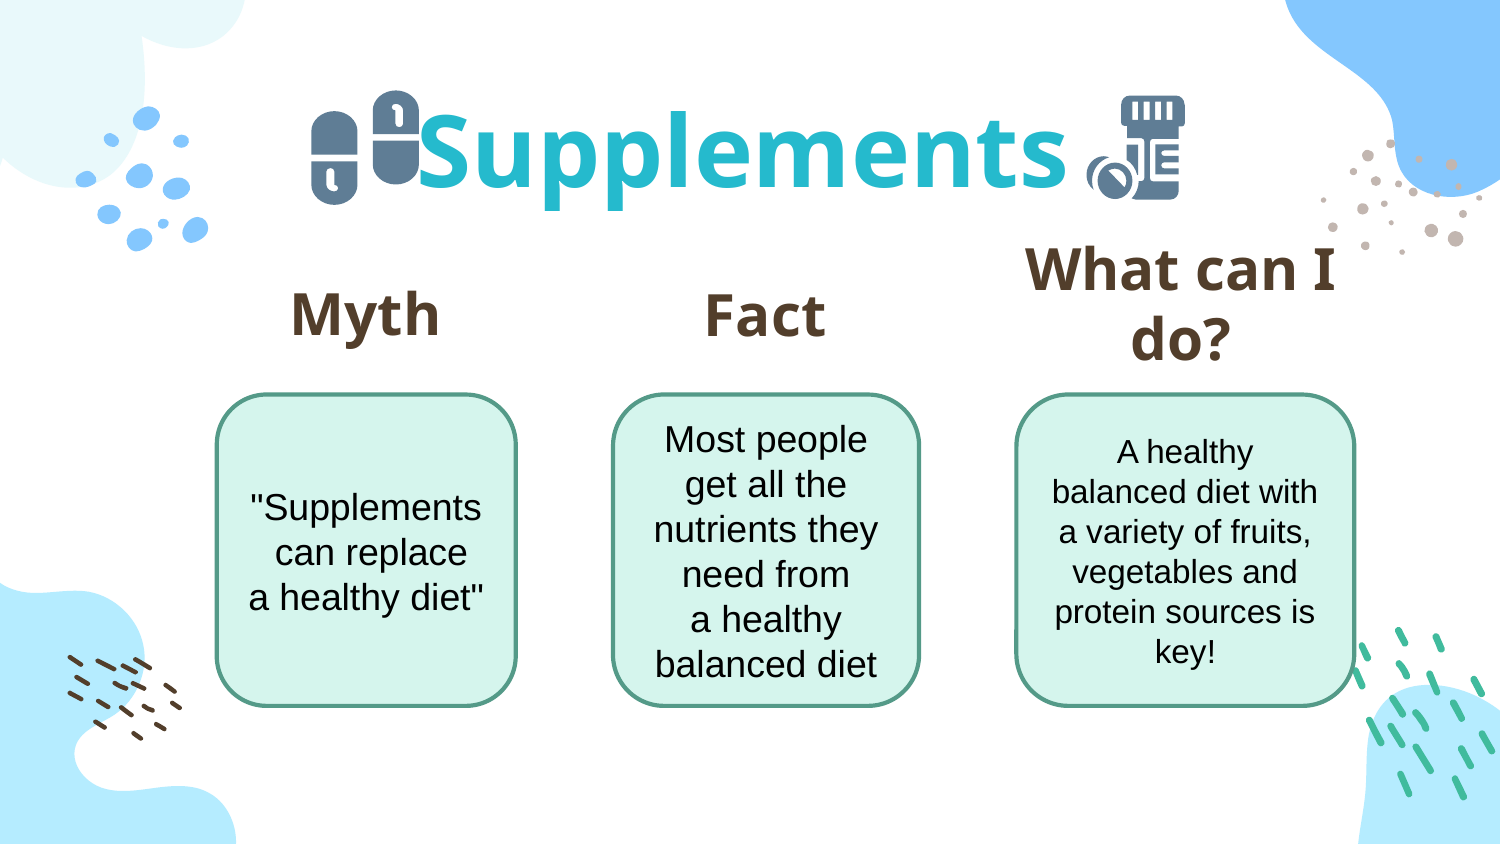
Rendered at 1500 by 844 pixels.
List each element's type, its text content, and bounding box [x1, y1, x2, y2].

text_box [311, 90, 420, 206]
text_box "Supplements can replace a healthy diet" [214, 392, 518, 708]
title Myth [140, 276, 591, 348]
text_box Most people get all the nutrients they need from a healthy balanced diet [610, 392, 922, 708]
title Fact [619, 275, 911, 351]
title What can I do? [1008, 255, 1354, 349]
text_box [1085, 95, 1186, 200]
text_box Supplements [125, 85, 1361, 210]
text_box A healthy balanced diet with a variety of fruits, vegetables and protein sources is key! [1014, 392, 1357, 708]
